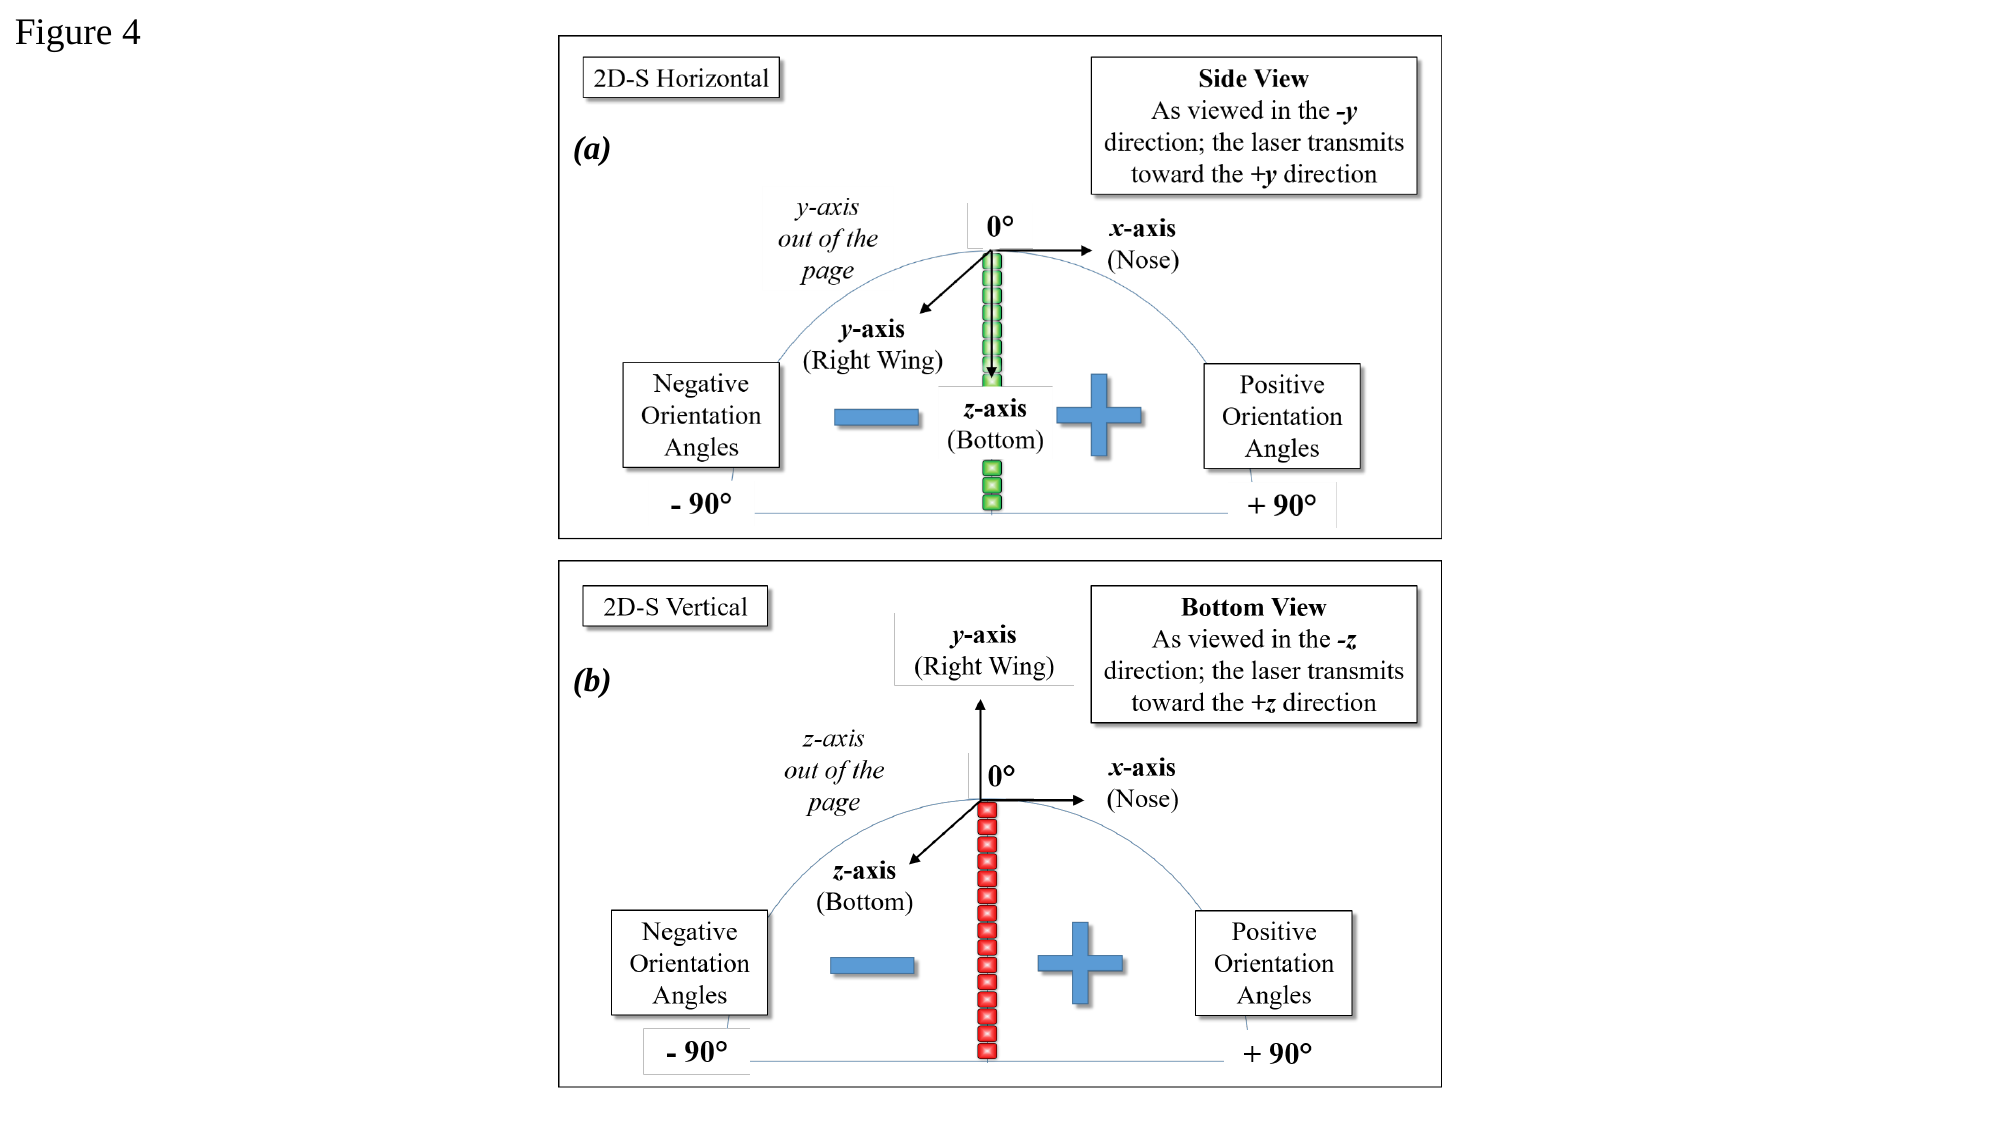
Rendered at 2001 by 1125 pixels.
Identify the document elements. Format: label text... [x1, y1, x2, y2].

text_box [558, 35, 1442, 1090]
text_box Figure 4 [0, 0, 190, 60]
